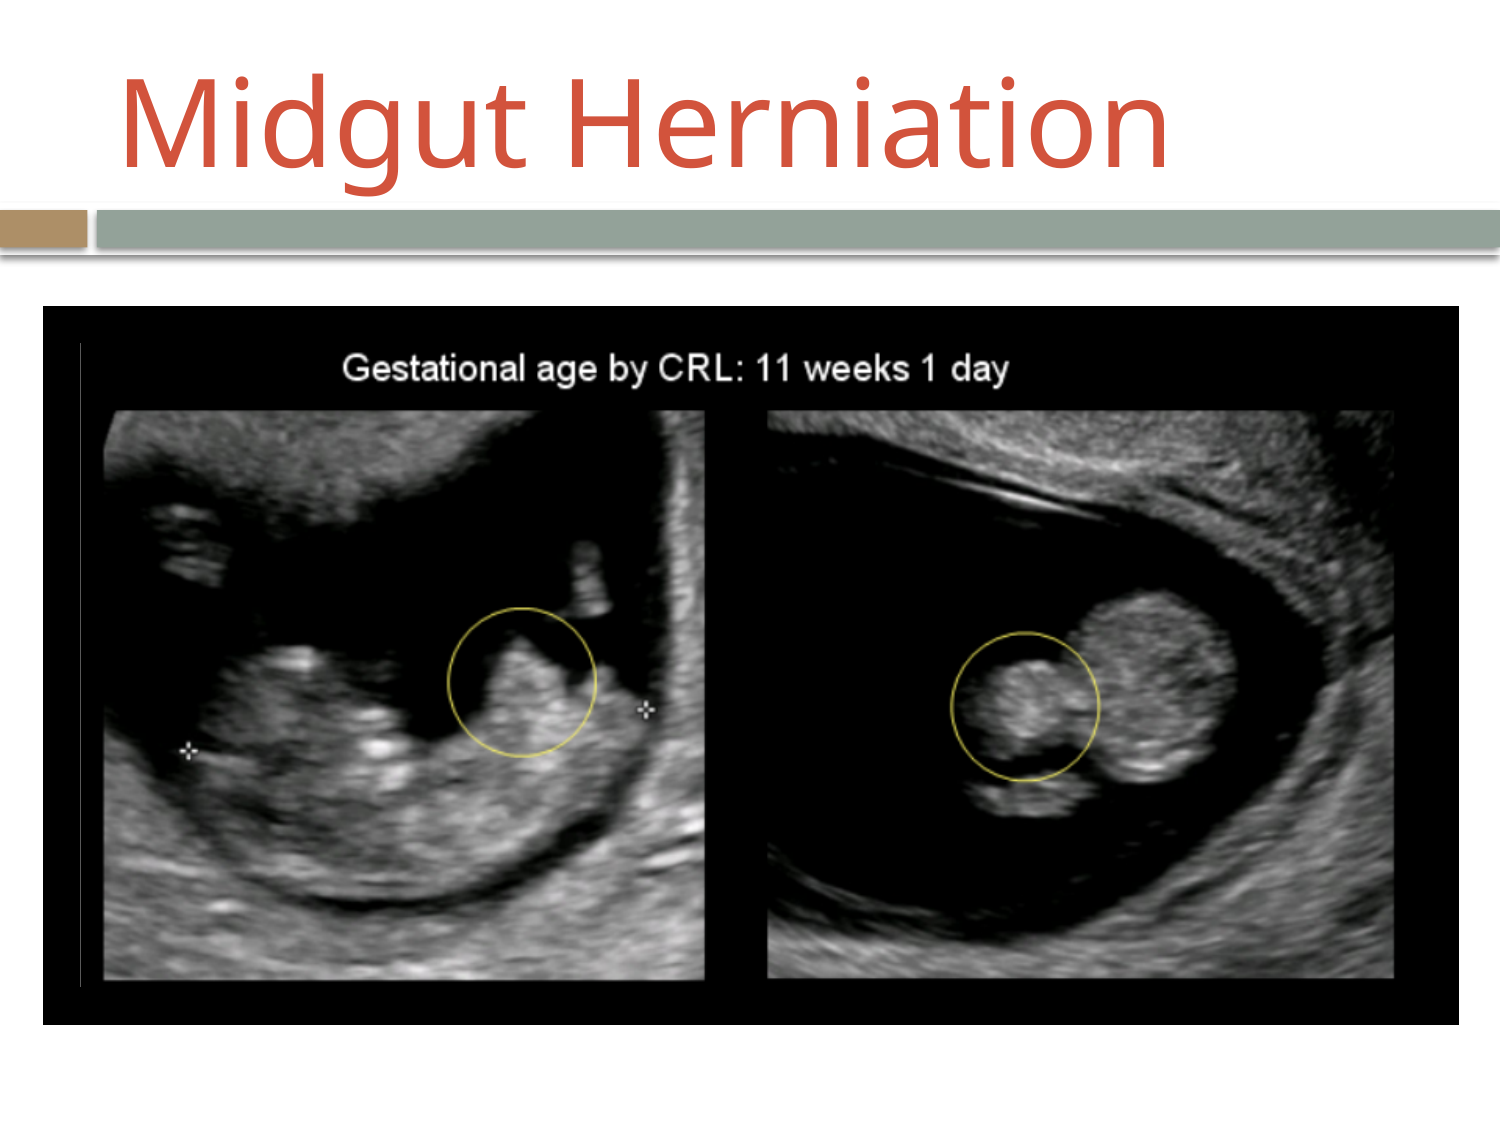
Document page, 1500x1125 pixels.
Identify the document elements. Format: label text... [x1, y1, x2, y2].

title Midgut Herniation [100, 37, 1438, 200]
picture [80, 342, 1422, 988]
